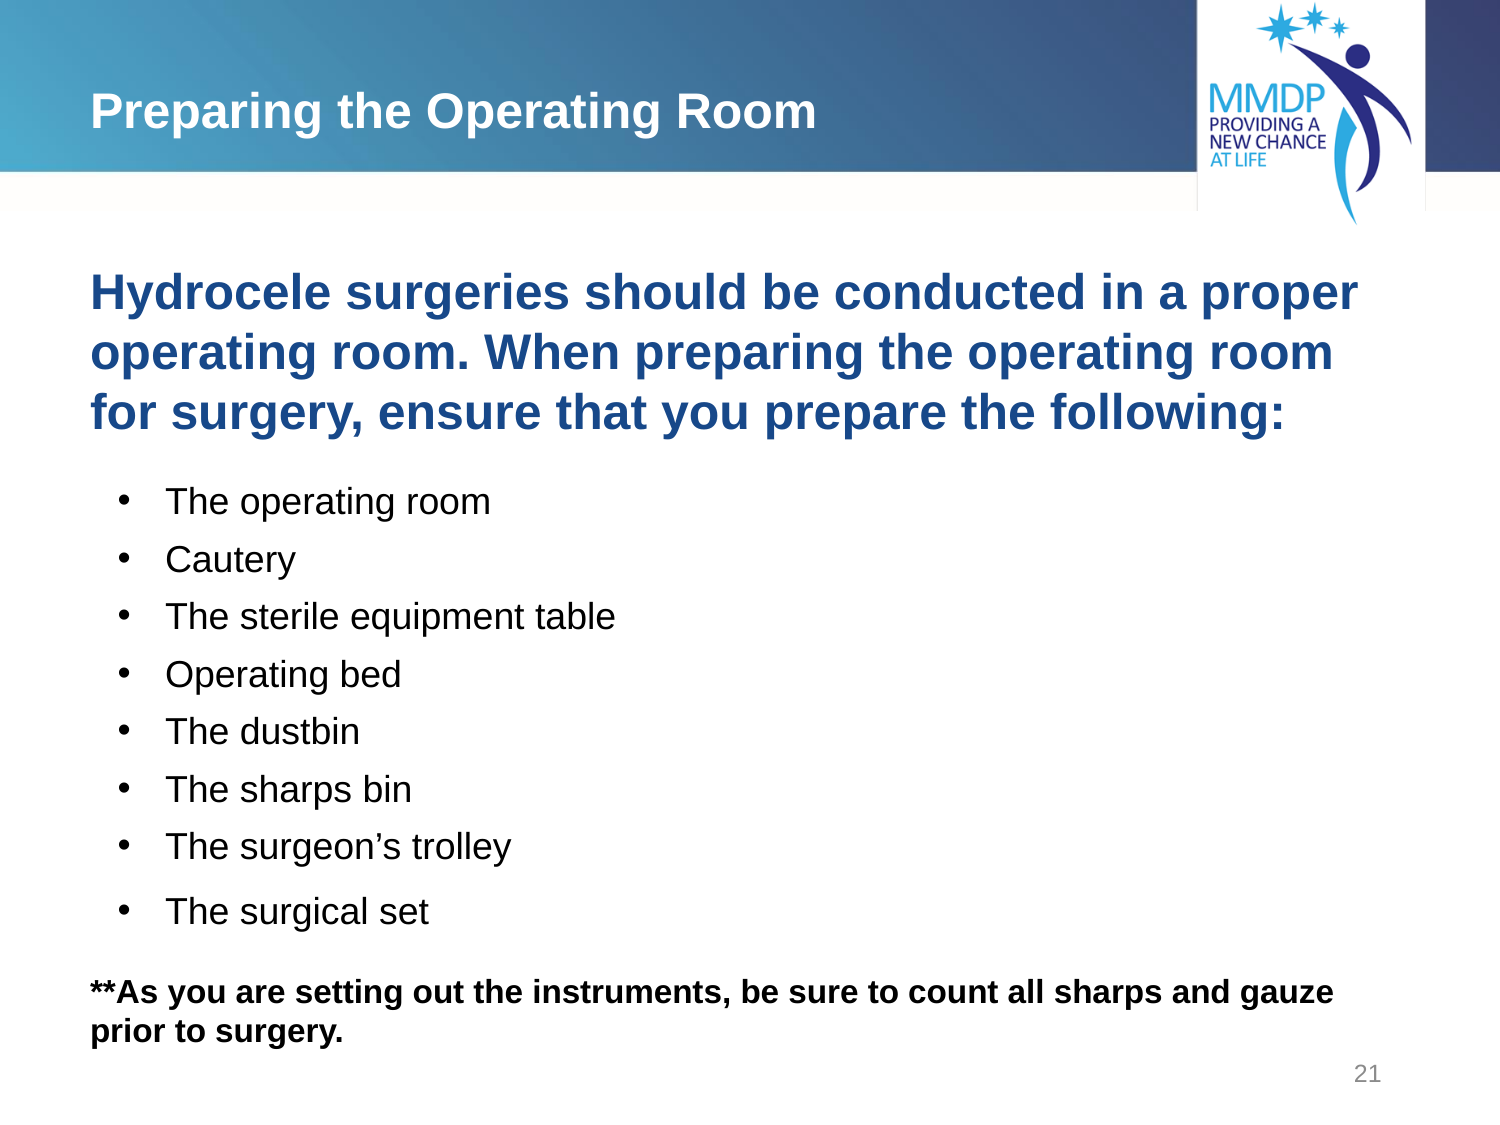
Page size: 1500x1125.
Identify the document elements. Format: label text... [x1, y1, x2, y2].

slide_number 21 [1059, 1042, 1397, 1103]
list Hydrocele surgeries should be conducted in a proper operating room. When preparing the operating room for surgery, ensure that you prepare the following: The operating room Cautery The sterile equipment table Operating bed The dustbin The sharps bin The surgeon’s trolley The surgical set **As you are setting out the instruments, be sure to count all sharps and gauze prior to surgery. [75, 252, 1425, 1084]
title Preparing the Operating Room [75, 41, 1156, 176]
picture [0, 0, 1500, 227]
